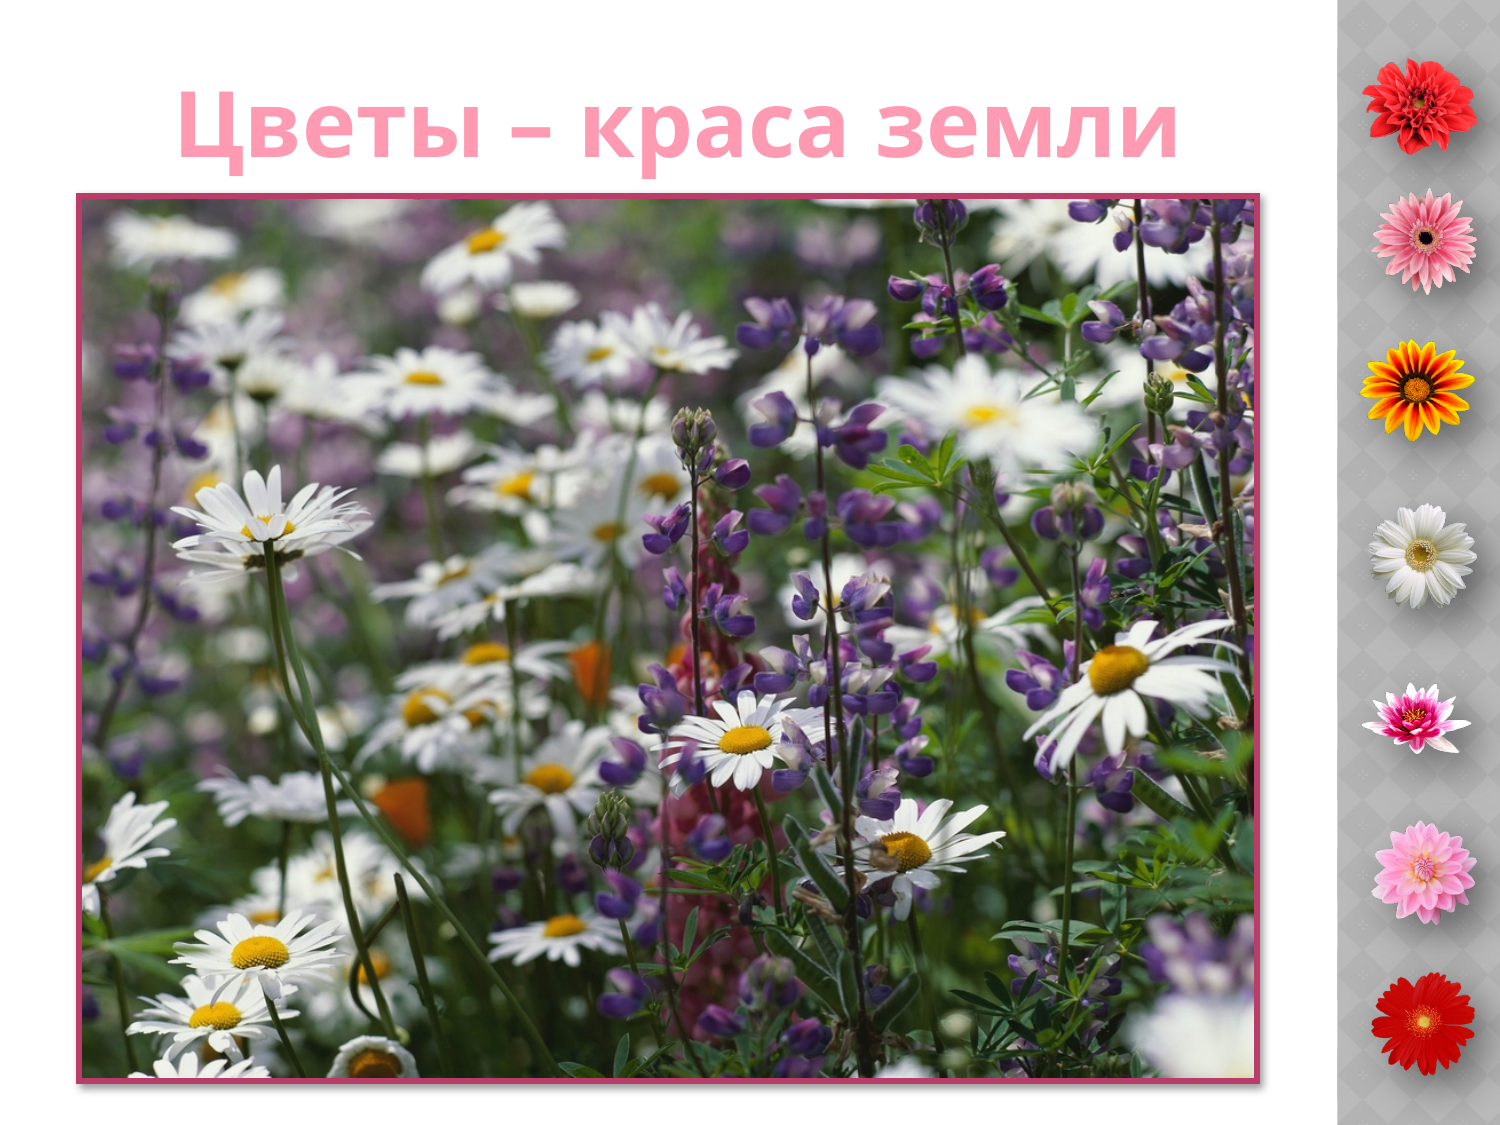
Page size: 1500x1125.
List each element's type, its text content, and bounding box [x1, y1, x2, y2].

title Цветы – краса земли [75, 46, 1263, 176]
picture [1370, 819, 1477, 926]
picture [1370, 972, 1475, 1076]
picture [1362, 58, 1477, 155]
picture [1358, 679, 1475, 756]
picture [1368, 503, 1477, 610]
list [81, 198, 1255, 1079]
picture [1370, 187, 1477, 295]
picture [1358, 339, 1475, 442]
